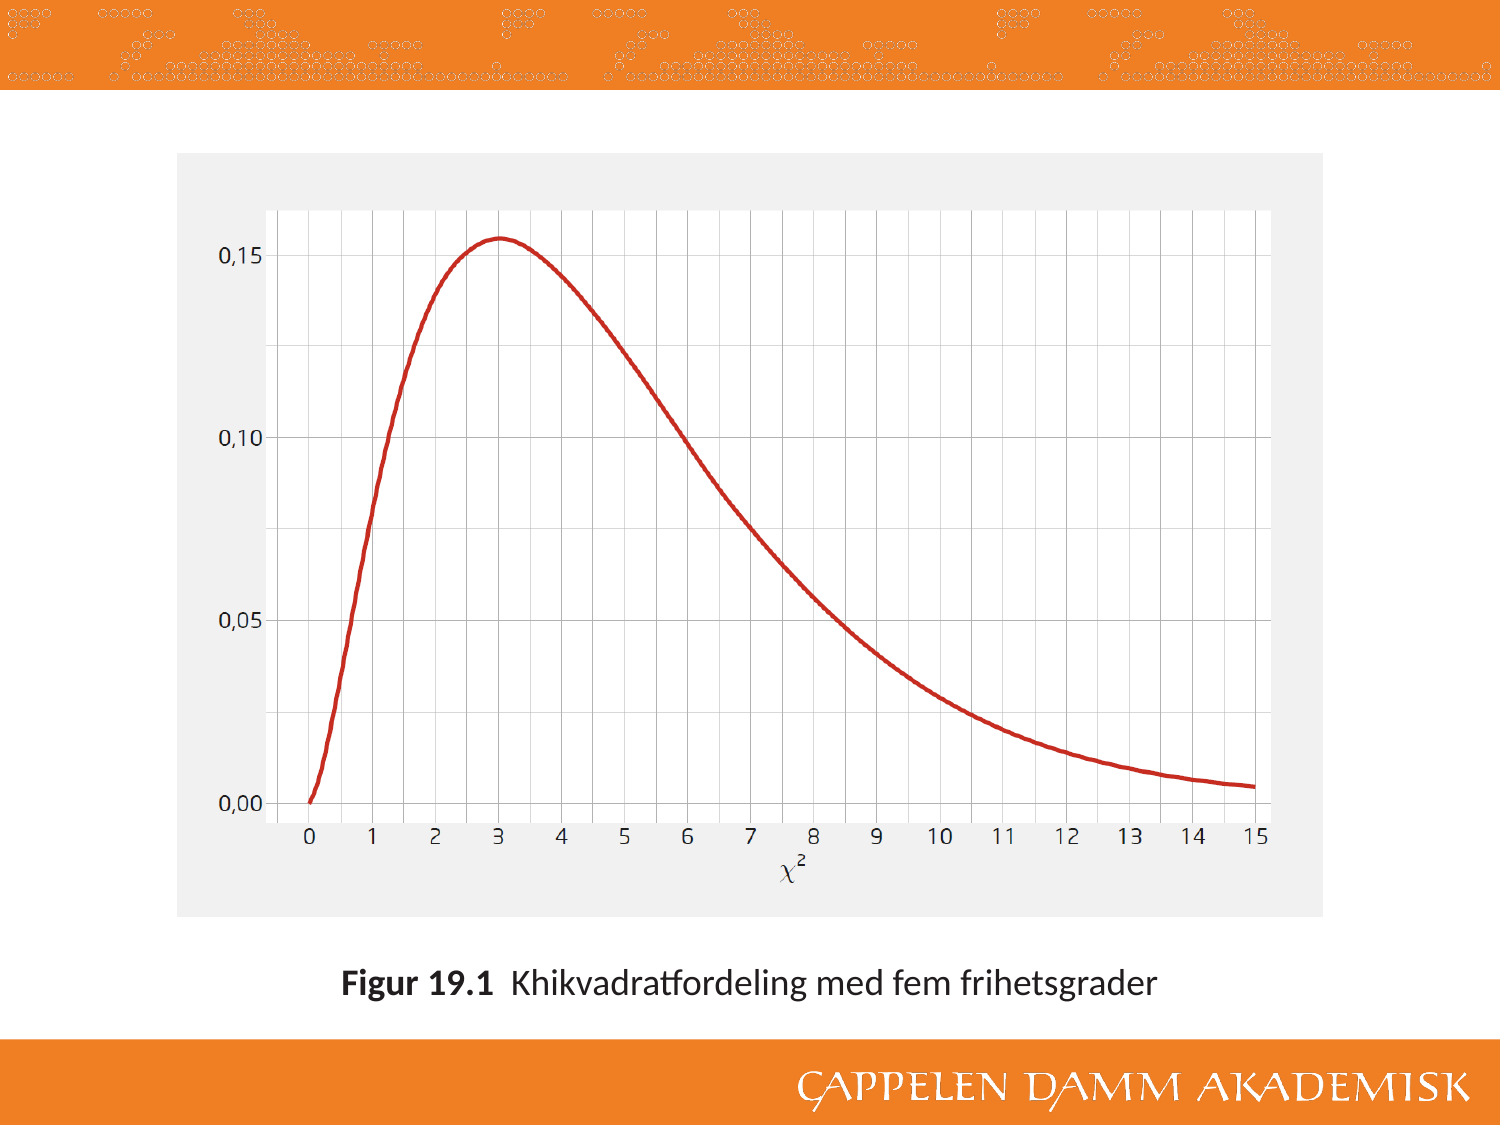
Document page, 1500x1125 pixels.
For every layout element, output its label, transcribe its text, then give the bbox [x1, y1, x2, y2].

picture [997, 9, 1491, 81]
text_box Figur 19.1 Khikvadratfordeling med fem frihetsgrader [0, 950, 1500, 1011]
picture [797, 1070, 1471, 1113]
picture [177, 153, 1323, 917]
picture [502, 9, 996, 81]
picture [8, 9, 501, 81]
